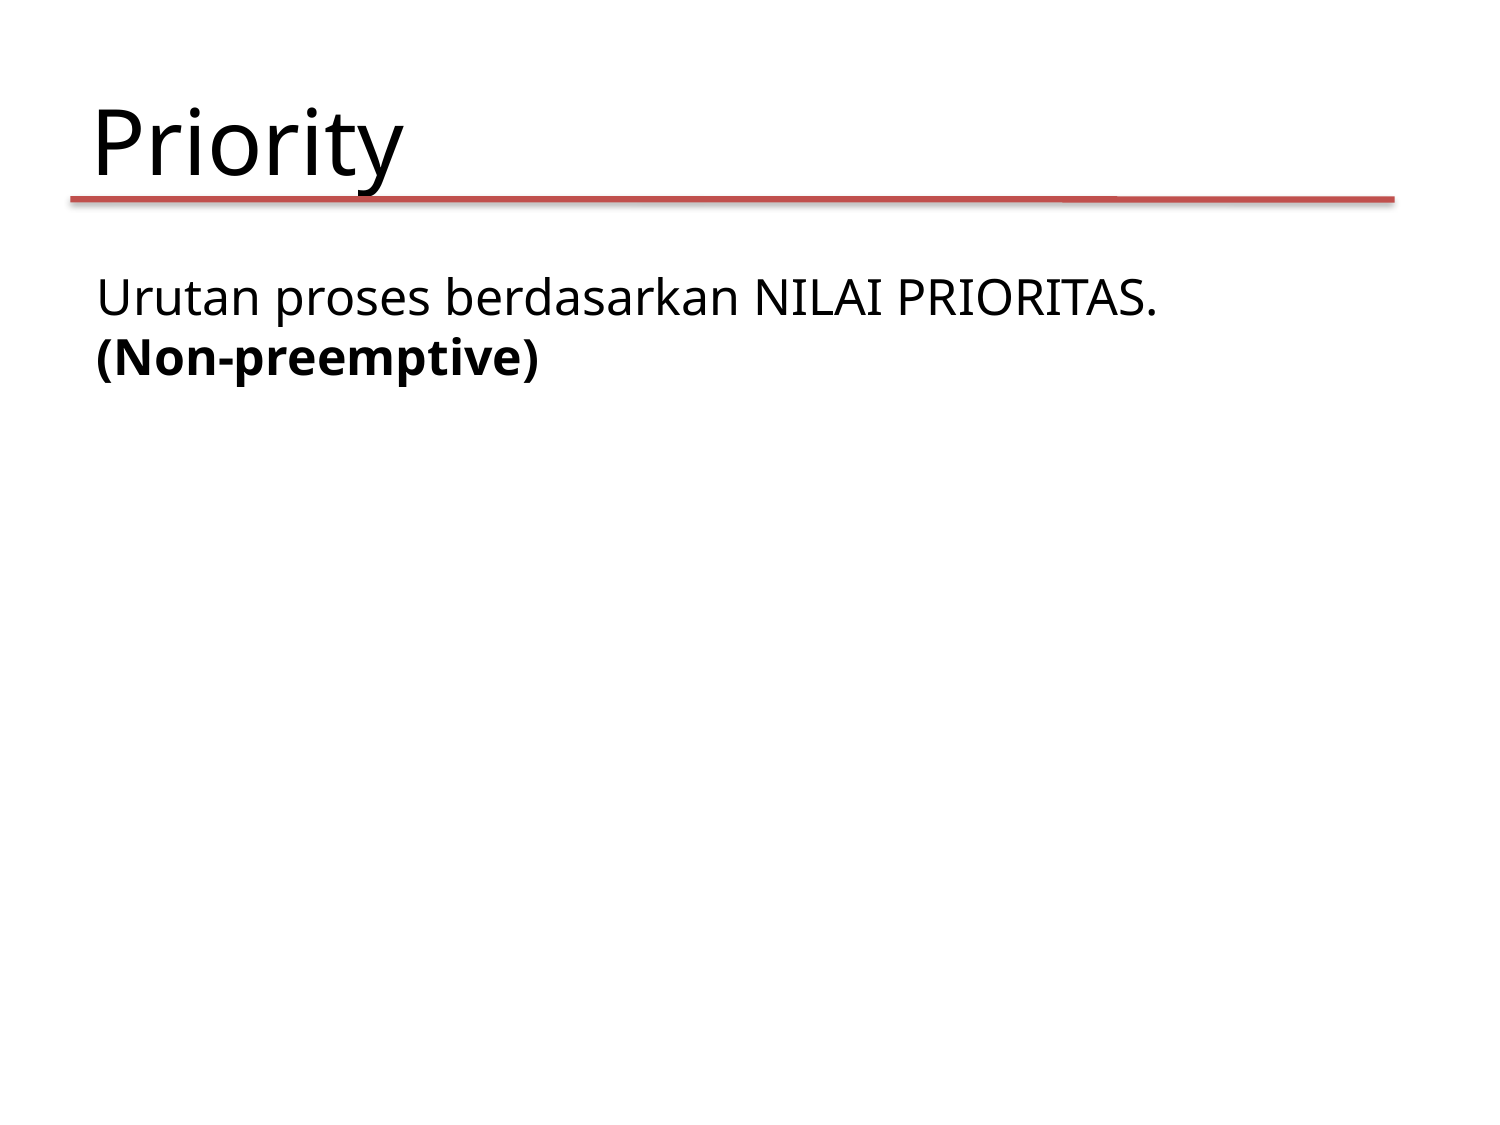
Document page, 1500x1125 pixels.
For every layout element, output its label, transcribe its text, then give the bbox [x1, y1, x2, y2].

text_box Urutan proses berdasarkan NILAI PRIORITAS. (Non-preemptive) [80, 256, 1408, 455]
text_box Priority [74, 45, 1425, 233]
